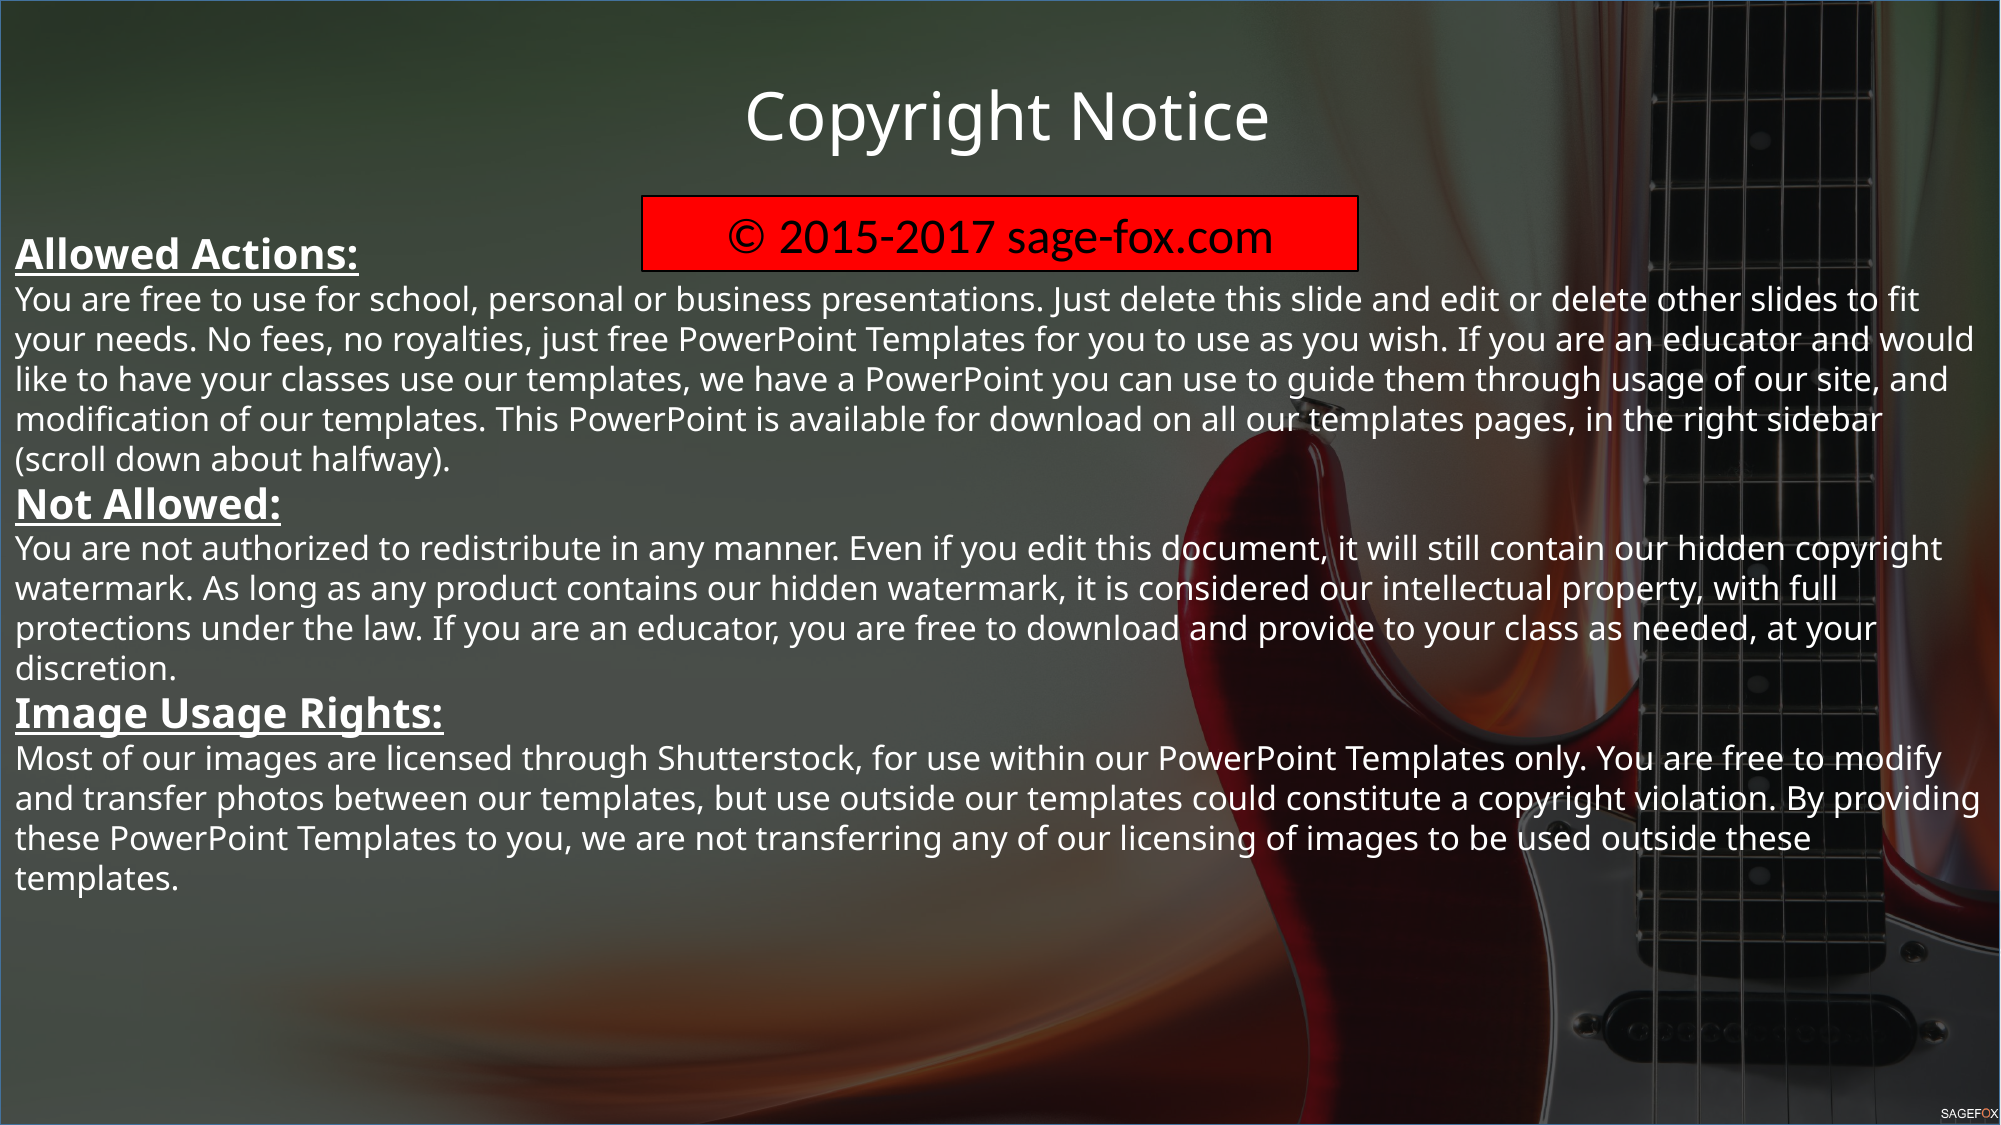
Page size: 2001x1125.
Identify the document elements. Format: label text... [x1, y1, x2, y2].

text_box © 2015-2017 sage-fox.com [641, 196, 1358, 272]
title Copyright Notice [493, 60, 1524, 178]
text_box Allowed Actions: You are free to use for school, personal or business presentations. Just delete this slide and edit or delete other slides to fit your needs. No fees, no royalties, just free PowerPoint Templates for you to use as you wish. If you are an educator and would like to have your classes use our templates, we have a PowerPoint you can use to guide them through usage of our site, and modification of our templates. This PowerPoint is available for download on all our templates pages, in the right sidebar (scroll down about halfway). Not Allowed: You are not authorized to redistribute in any manner. Even if you edit this document, it will still contain our hidden copyright watermark. As long as any product contains our hidden watermark, it is considered our intellectual property, with full protections under the law. If you are an educator, you are free to download and provide to your class as needed, at your discretion. Image Usage Rights: Most of our images are licensed through Shutterstock, for use within our PowerPoint Templates only. You are free to modify and transfer photos between our templates, but use outside our templates could constitute a copyright violation. By providing these PowerPoint Templates to you, we are not transferring any of our licensing of images to be used outside these templates. [0, 0, 2000, 1125]
